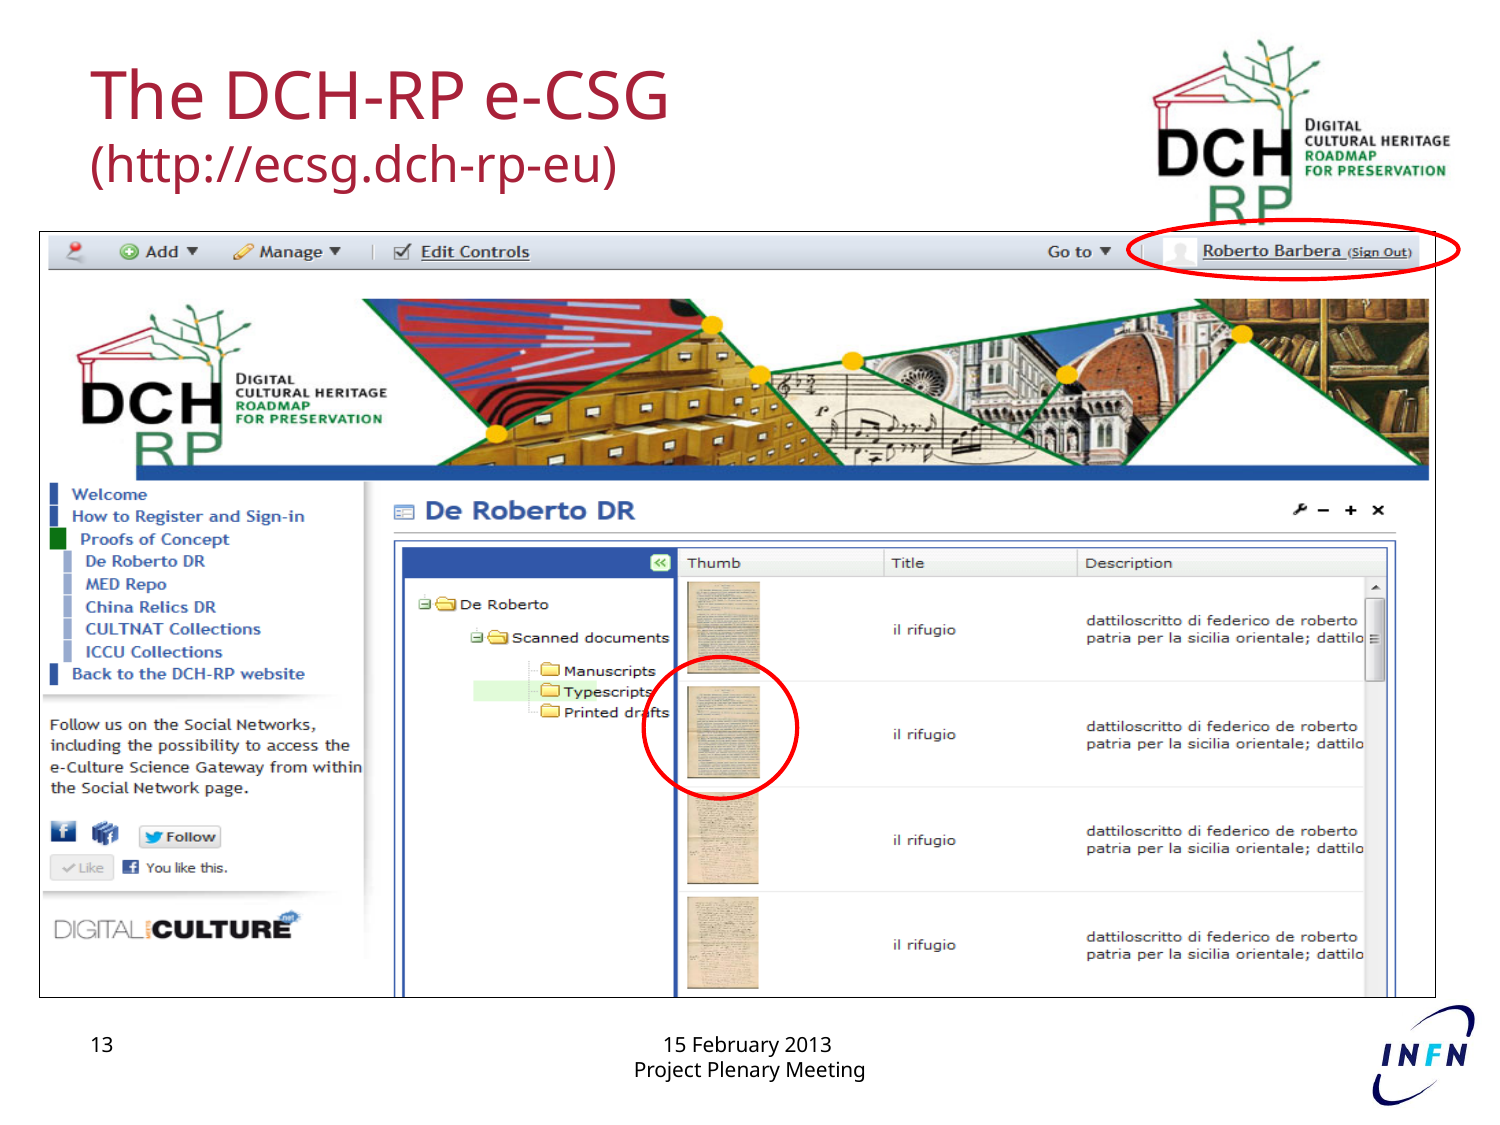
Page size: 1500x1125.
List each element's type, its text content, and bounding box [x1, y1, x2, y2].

text_box [1163, 217, 1424, 229]
footer 15 February 2013 Project Plenary Meeting [512, 1024, 988, 1103]
text_box [1439, 233, 1461, 266]
picture [39, 30, 1460, 998]
title The DCH-RP e-CSG (http://ecsg.dch-rp-eu) [75, 45, 951, 229]
picture [1364, 999, 1483, 1115]
slide_number 13 [74, 1024, 426, 1103]
